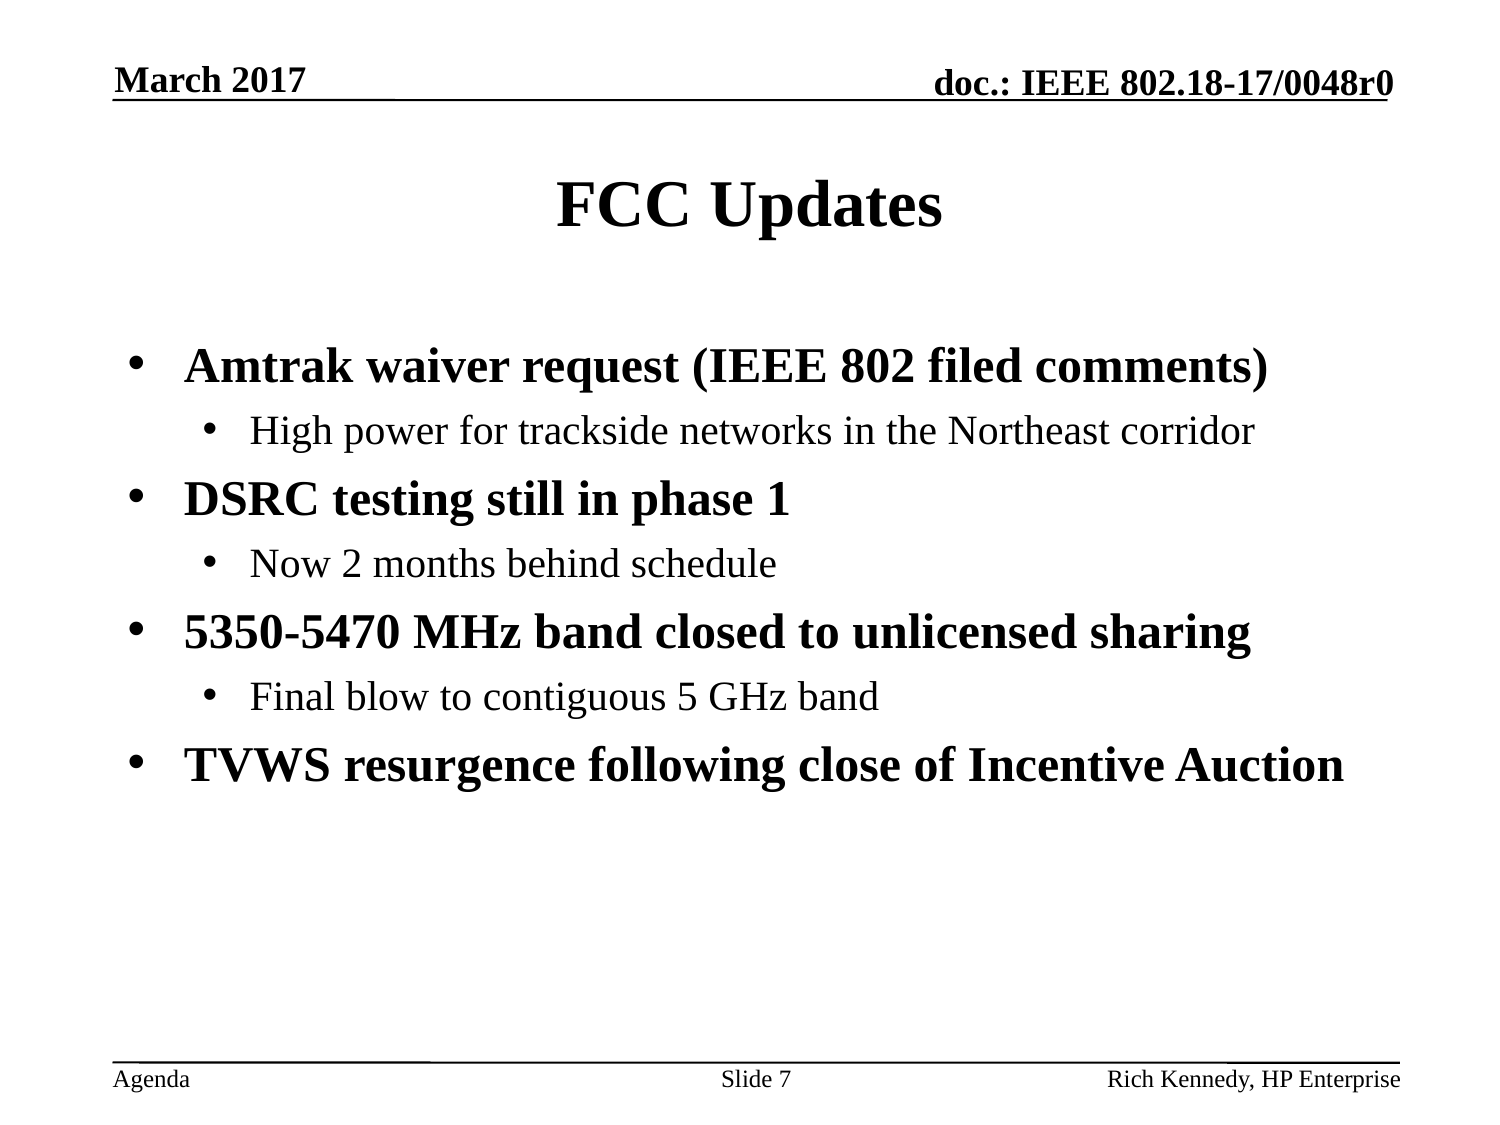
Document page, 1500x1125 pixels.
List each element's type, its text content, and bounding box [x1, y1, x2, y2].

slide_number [114, 54, 388, 101]
slide_number Slide 7 [712, 1061, 800, 1123]
title FCC Updates [112, 112, 1388, 288]
footer Rich Kennedy, HP Enterprise [878, 1061, 1402, 1093]
list Amtrak waiver request (IEEE 802 filed comments) High power for trackside networks in the Northeast corridor DSRC testing still in phase 1 Now 2 months behind schedule 5350-5470 MHz band closed to unlicensed sharing Final blow to contiguous 5 GHz band TVWS resurgence following close of Incentive Auction [112, 324, 1388, 1063]
